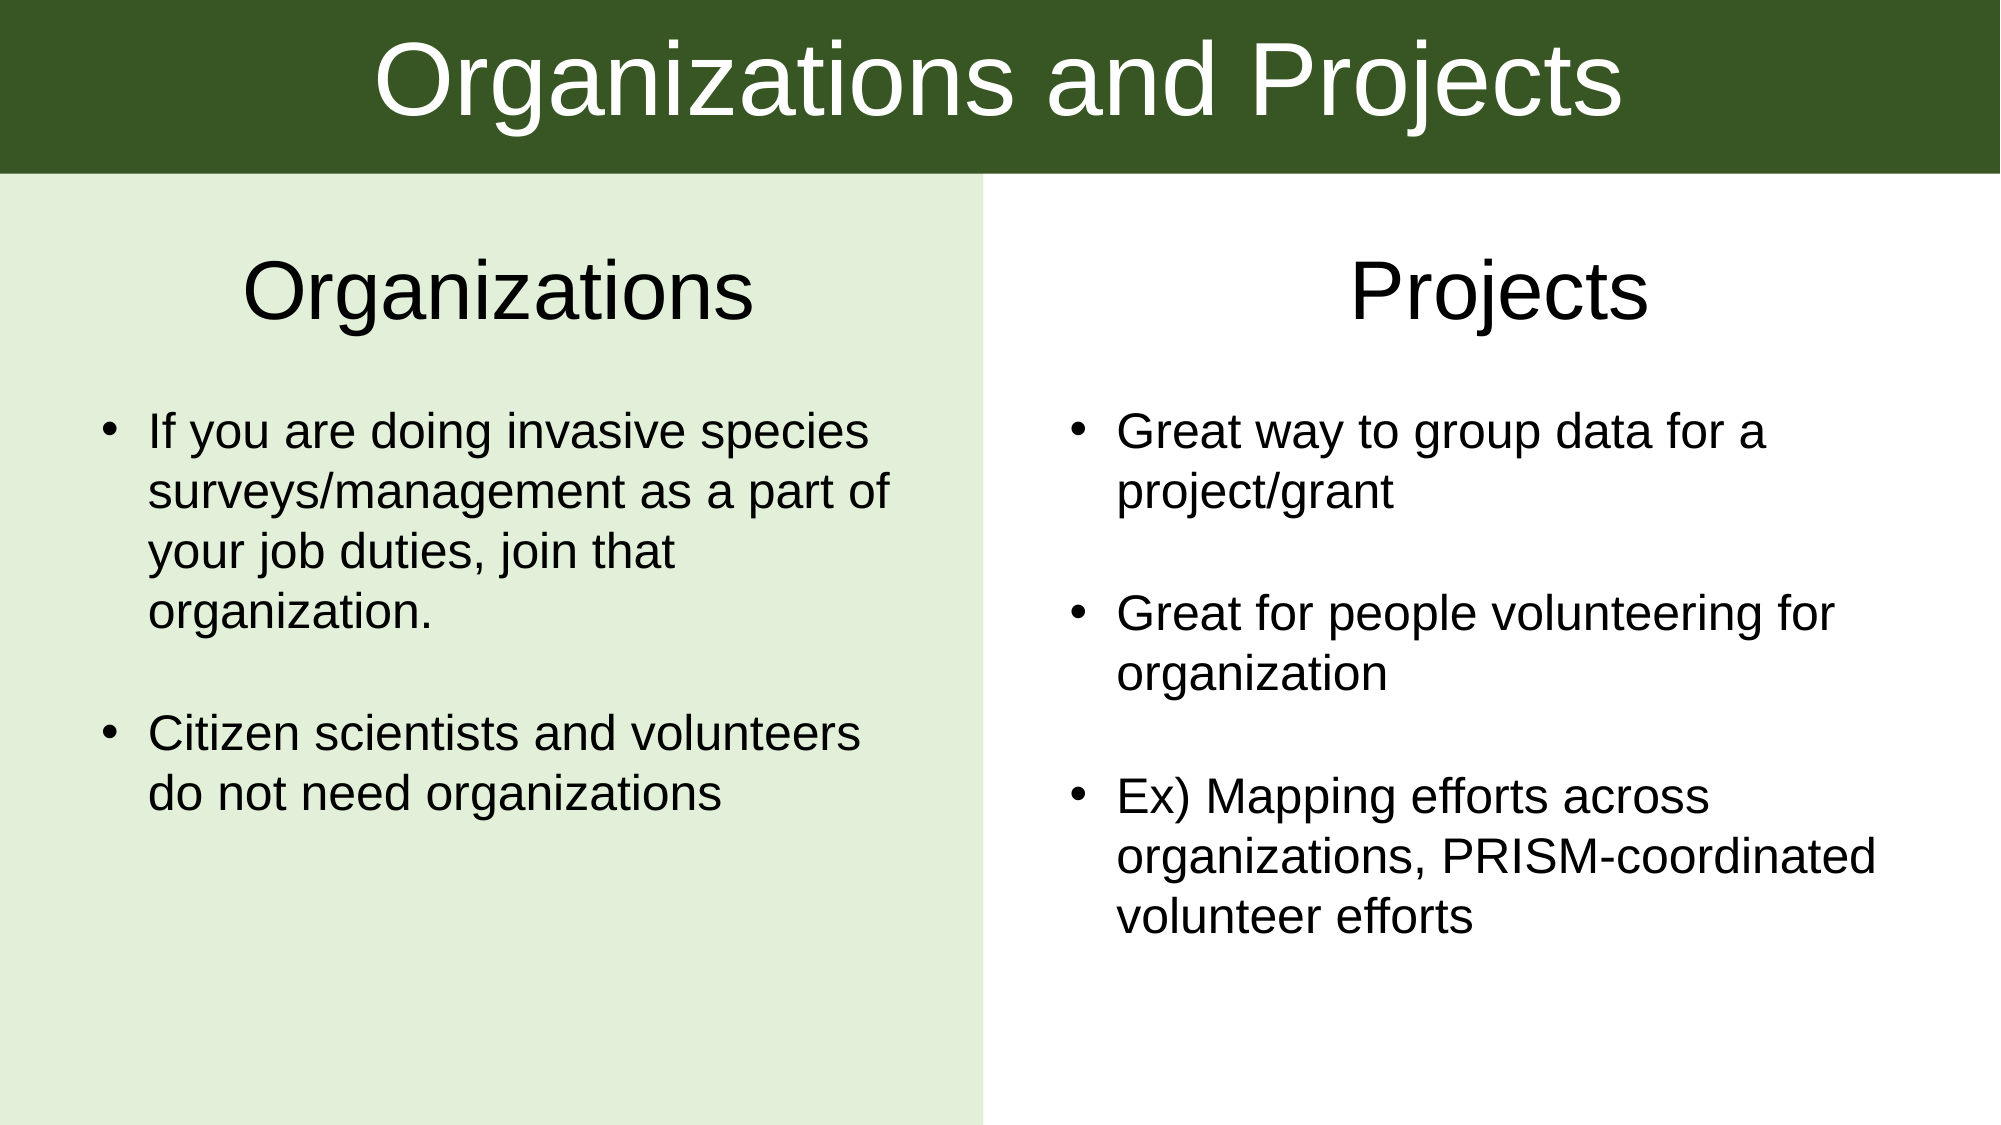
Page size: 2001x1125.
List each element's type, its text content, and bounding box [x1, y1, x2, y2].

text_box Organizations If you are doing invasive species surveys/management as a part of your job duties, join that organization. Citizen scientists and volunteers do not need organizations [86, 228, 912, 829]
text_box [0, 0, 2000, 174]
text_box [0, 174, 984, 1125]
text_box Projects Great way to group data for a project/grant Great for people volunteering for organization Ex) Mapping efforts across organizations, PRISM-coordinated volunteer efforts [1054, 228, 1946, 951]
